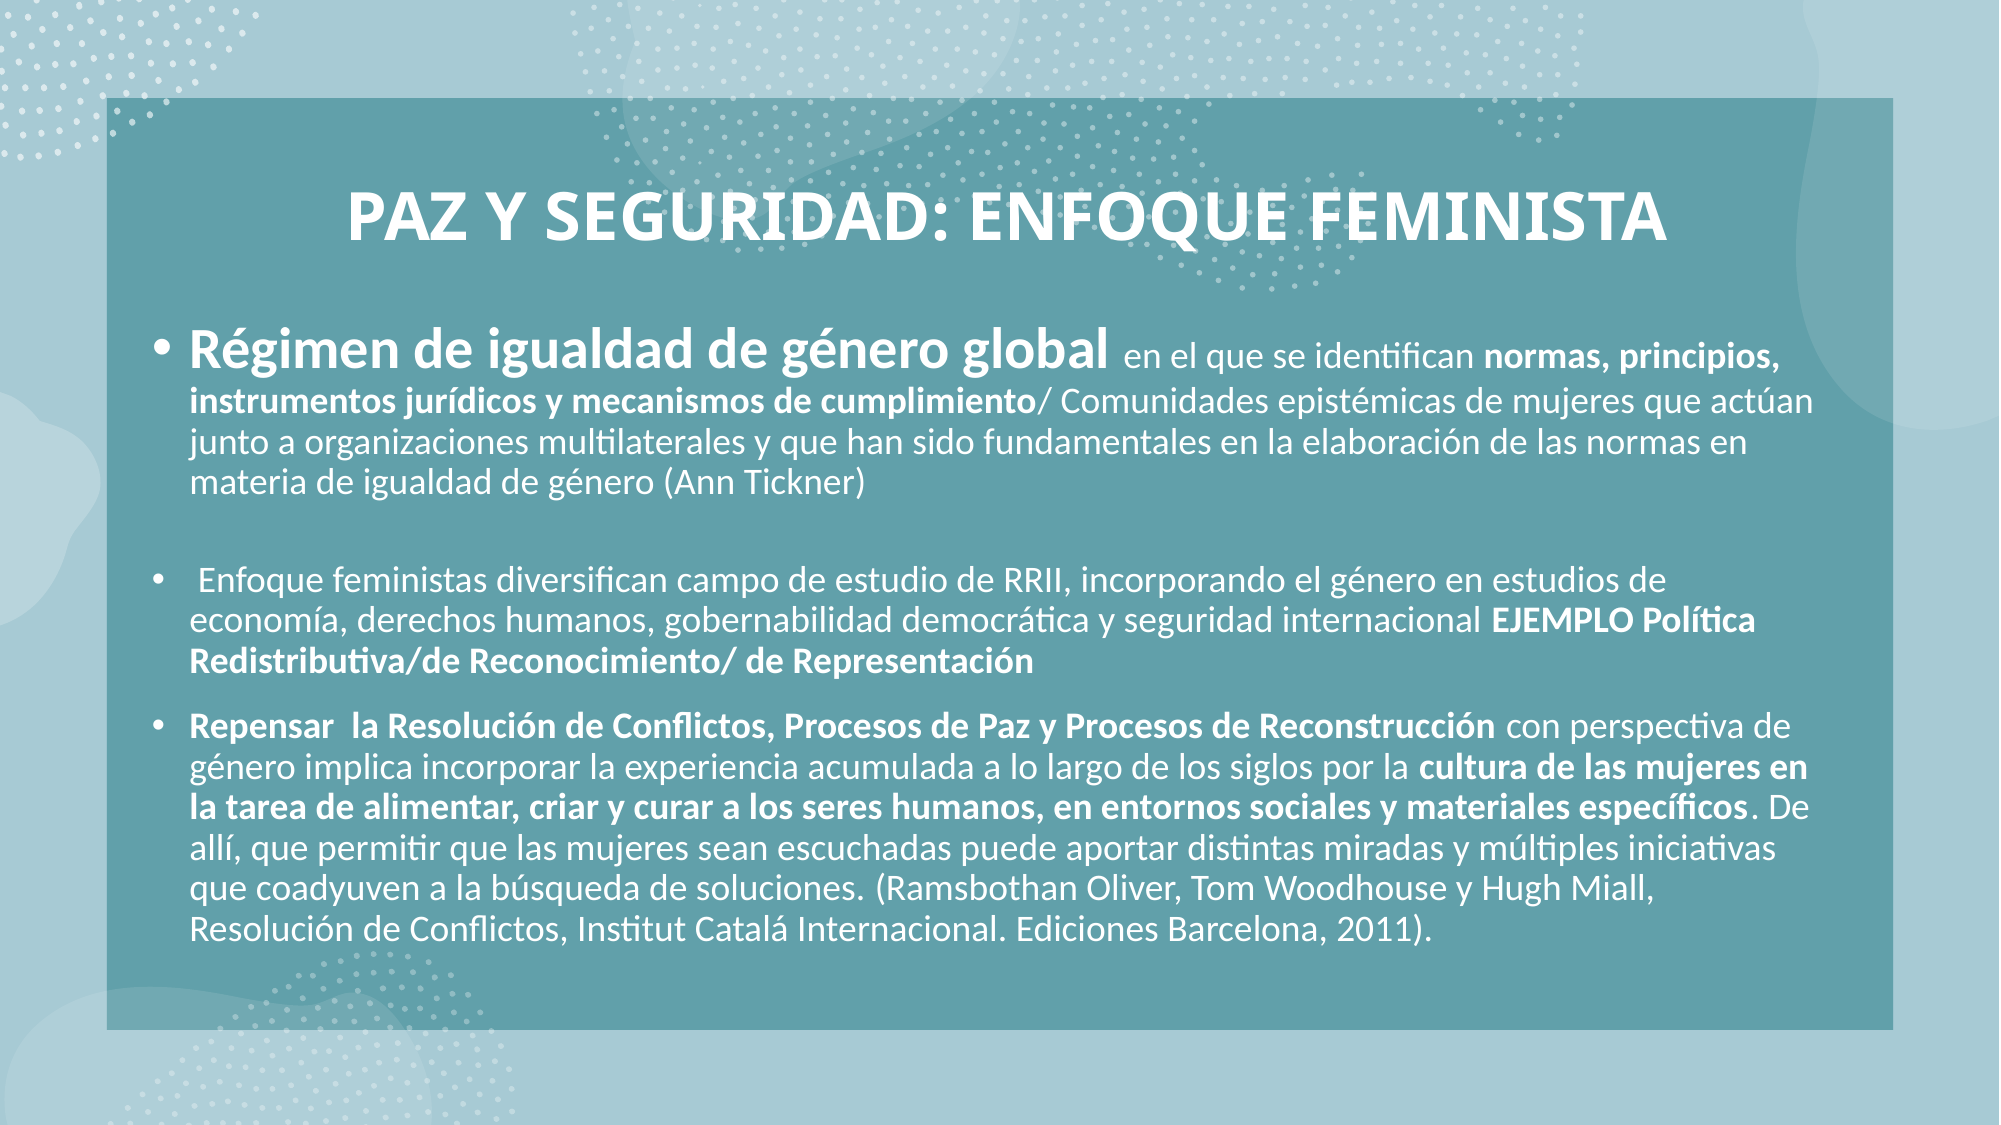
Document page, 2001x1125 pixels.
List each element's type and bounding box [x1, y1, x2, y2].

text_box [0, 0, 2000, 1125]
